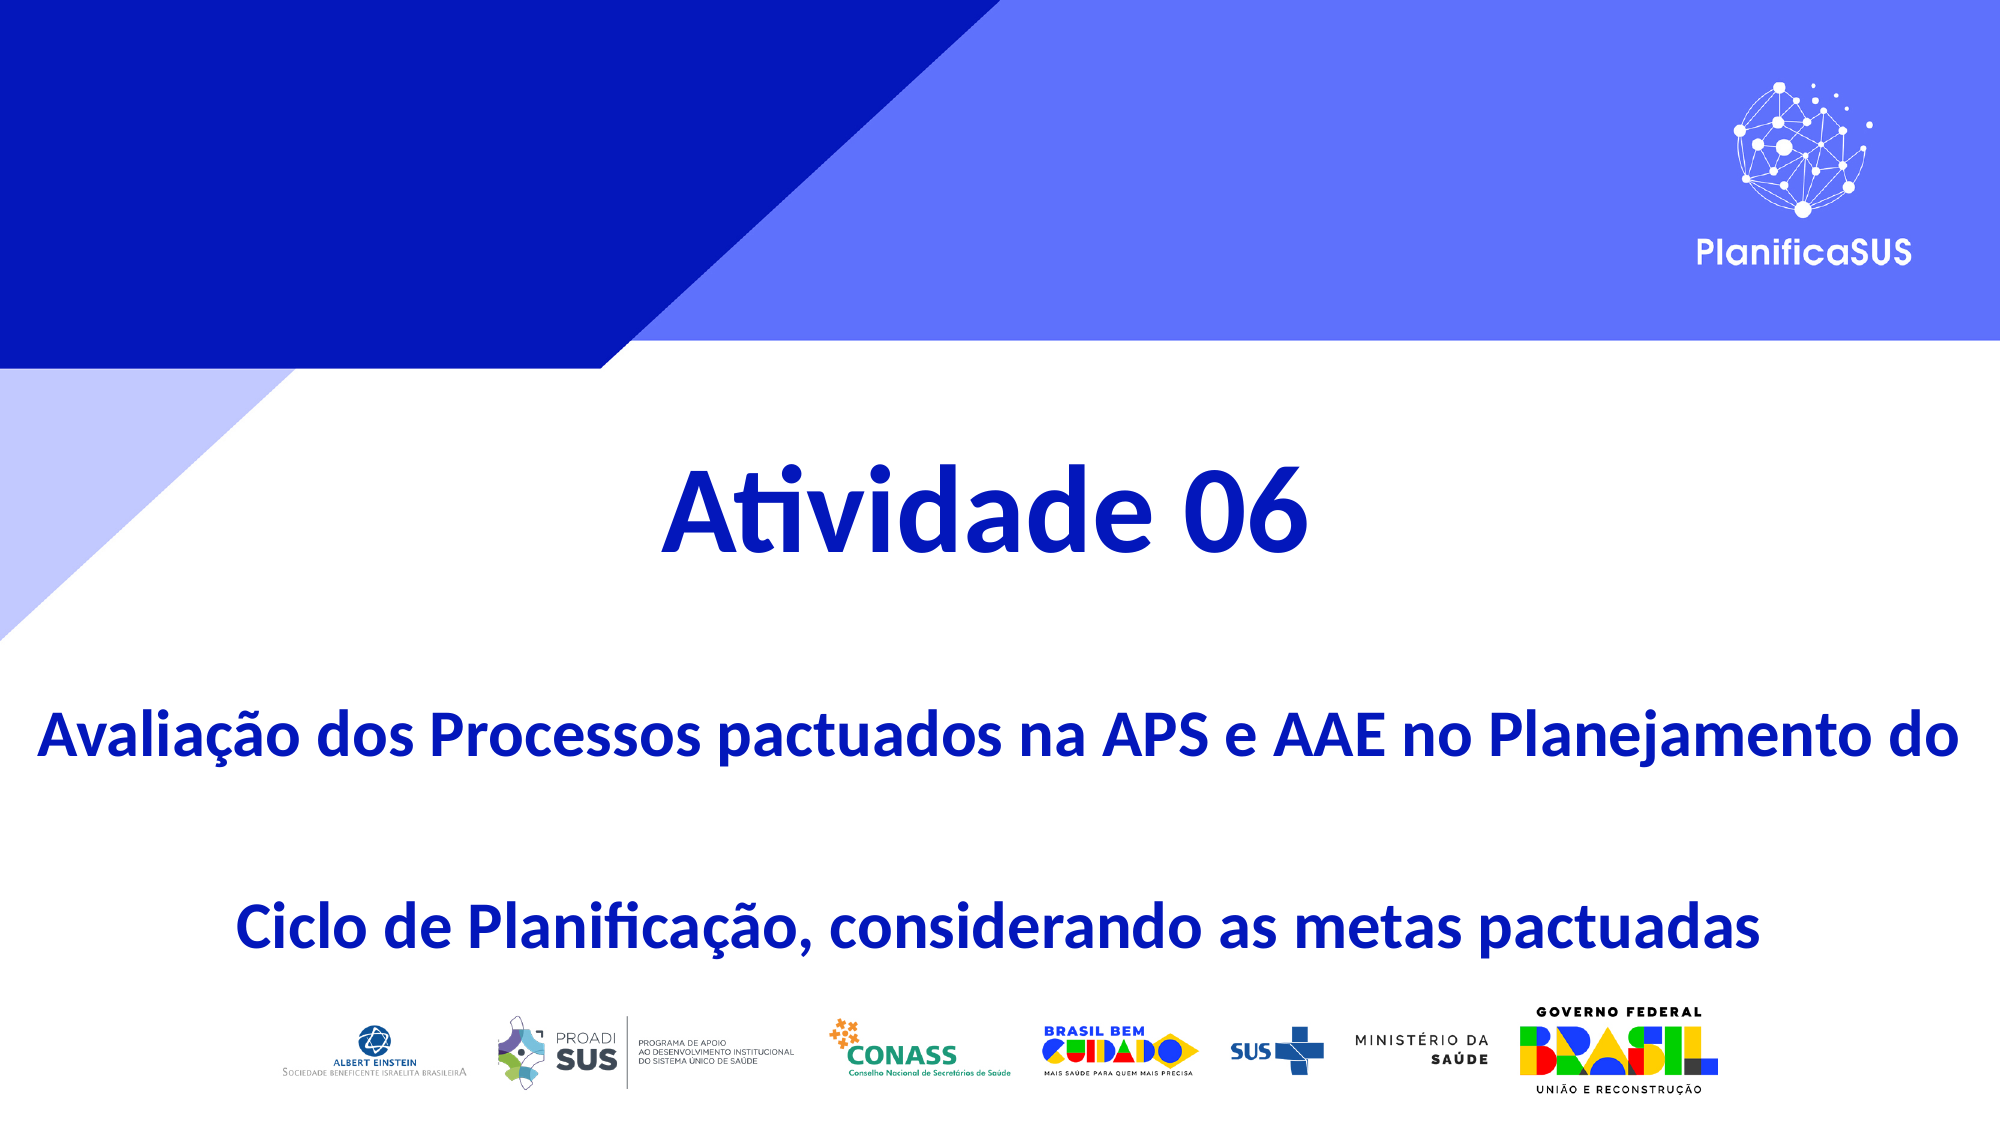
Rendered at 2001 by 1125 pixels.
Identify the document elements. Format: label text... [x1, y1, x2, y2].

picture [0, 962, 2000, 1125]
picture [0, 0, 2000, 386]
text_box Atividade 06 Avaliação dos Processos pactuados na APS e AAE no Planejamento do Ciclo de Planificação, considerando as metas pactuadas [0, 386, 2000, 962]
